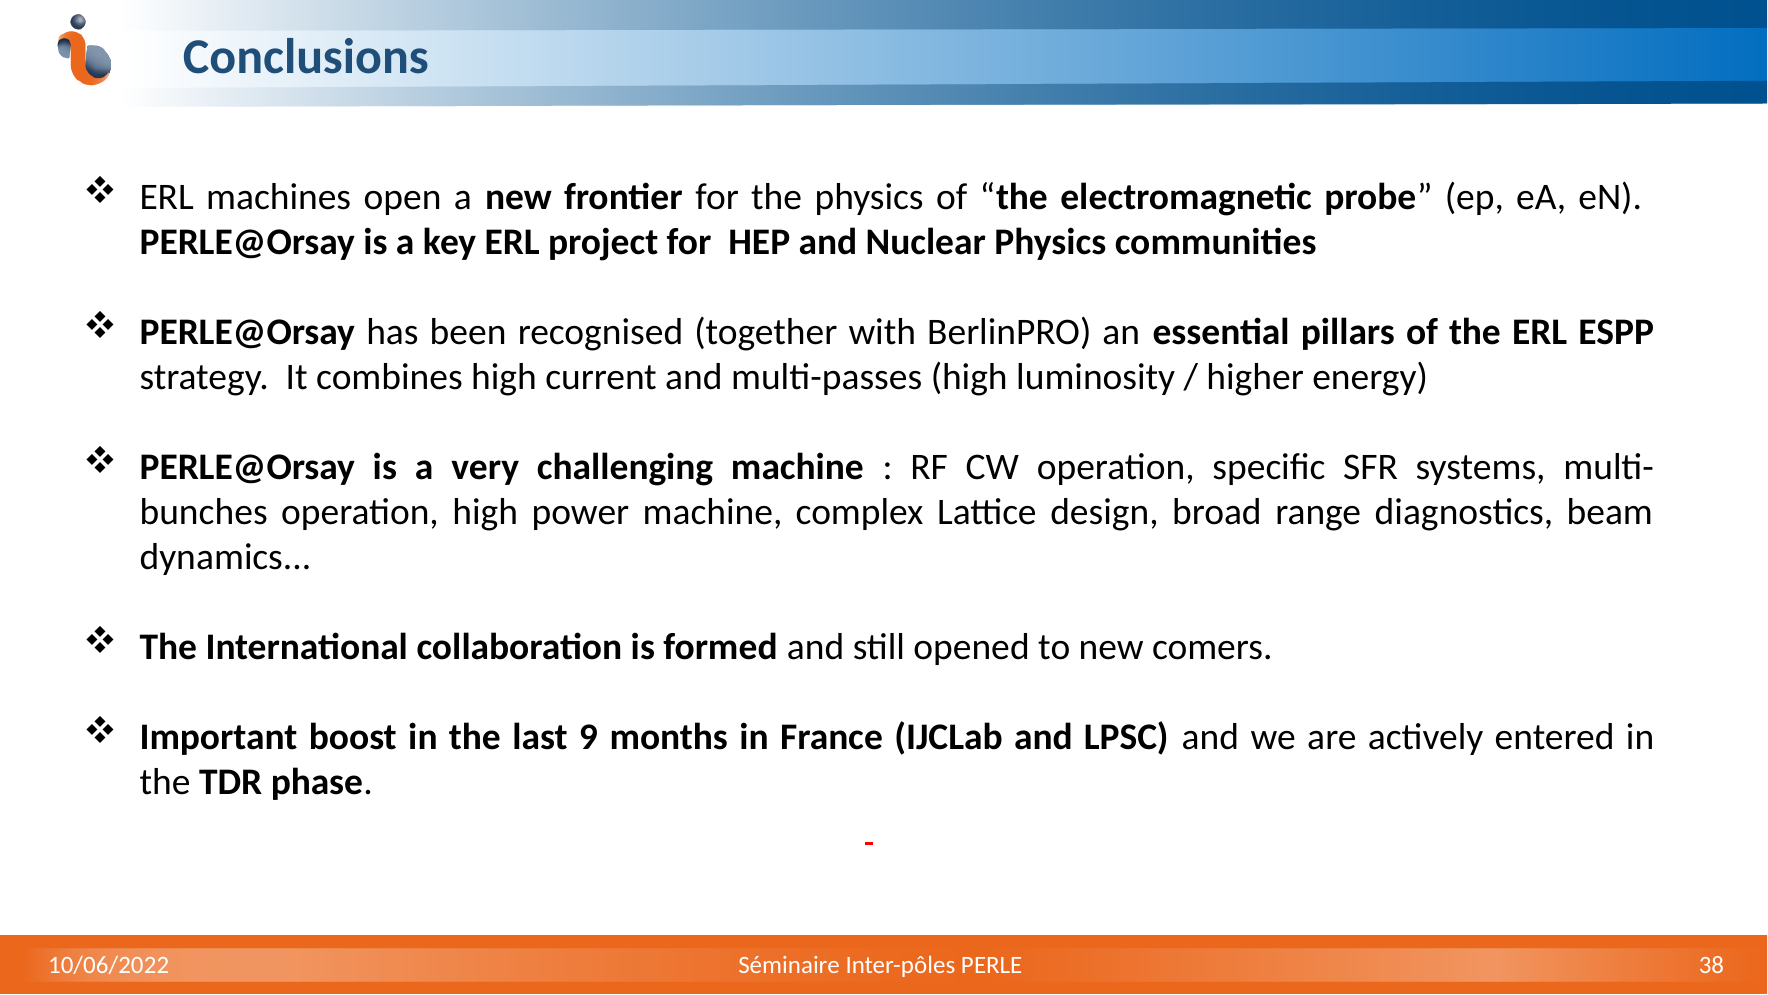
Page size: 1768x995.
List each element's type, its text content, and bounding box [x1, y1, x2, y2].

slide_number 38 [1338, 937, 1740, 991]
text_box Conclusions [167, 21, 1605, 93]
footer Séminaire Inter-pôles PERLE [481, 937, 1286, 991]
picture [0, 0, 1768, 994]
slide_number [33, 937, 429, 991]
text_box ERL machines open a new frontier for the physics of “the electromagnetic probe” (ep, eA, eN). PERLE@Orsay is a key ERL project for HEP and Nuclear Physics communities PERLE@Orsay has been recognised (together with BerlinPRO) an essential pillars of the ERL ESPP strategy. It combines high current and multi-passes (high luminosity / higher energy) PERLE@Orsay is a very challenging machine : RF CW operation, specific SFR systems, multi-bunches operation, high power machine, complex Lattice design, broad range diagnostics, beam dynamics... The International collaboration is formed and still opened to new comers. Important boost in the last 9 months in France (IJCLab and LPSC) and we are actively entered in the TDR phase. [68, 164, 1670, 855]
